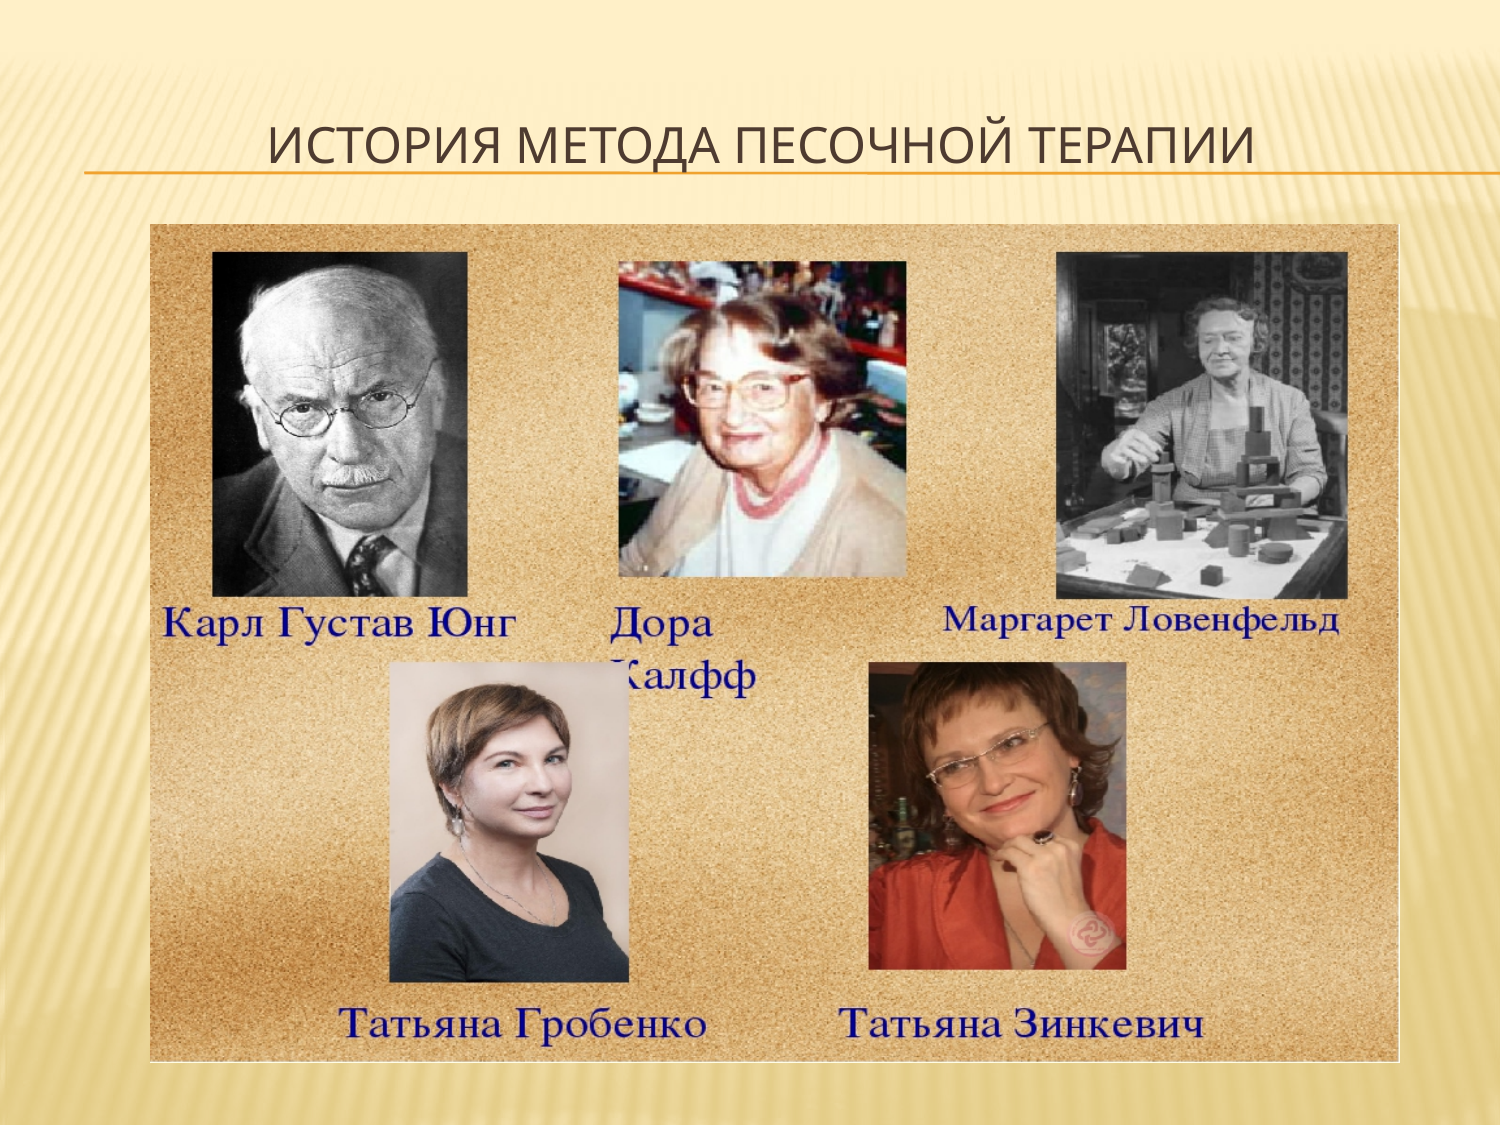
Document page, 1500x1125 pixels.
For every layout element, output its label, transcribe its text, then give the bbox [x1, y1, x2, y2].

title История метода песочной терапии [49, 75, 1475, 213]
picture [149, 224, 1401, 1063]
